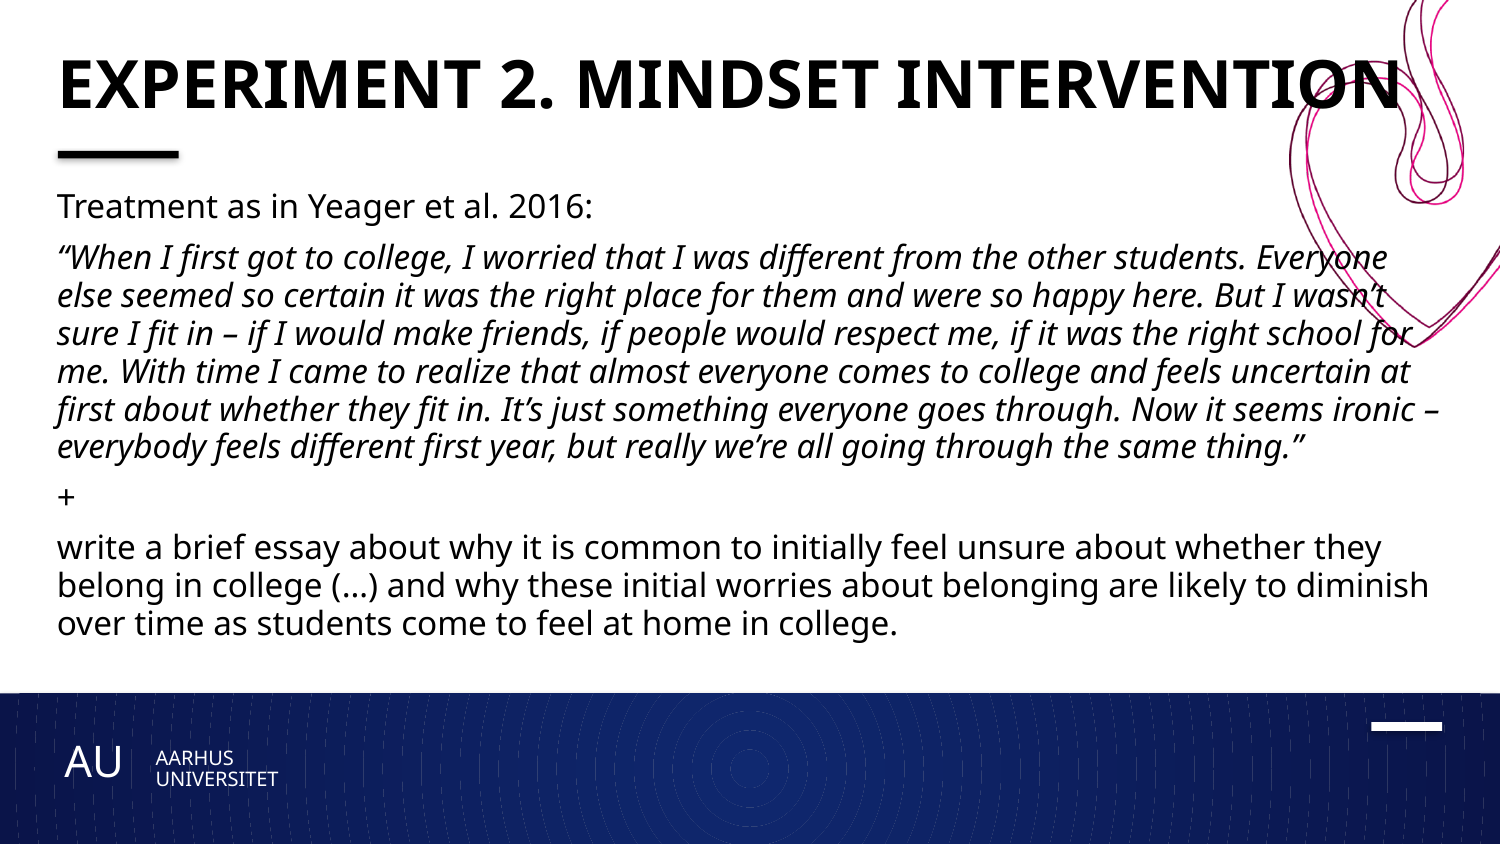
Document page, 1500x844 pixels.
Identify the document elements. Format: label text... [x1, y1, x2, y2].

list Treatment as in Yeager et al. 2016: “When I first got to college, I worried that I was different from the other students. Everyone else seemed so certain it was the right place for them and were so happy here. But I wasn’t sure I fit in – if I would make friends, if people would respect me, if it was the right school for me. With time I came to realize that almost everyone comes to college and feels uncertain at first about whether they fit in. It’s just something everyone goes through. Now it seems ironic – everybody feels different first year, but really we’re all going through the same thing.” + write a brief essay about why it is common to initially feel unsure about whether they belong in college (…) and why these initial worries about belonging are likely to diminish over time as students come to feel at home in college. [56, 188, 1444, 673]
title Experiment 2. mindset intervention [57, 27, 1443, 122]
picture [1289, 0, 1500, 348]
